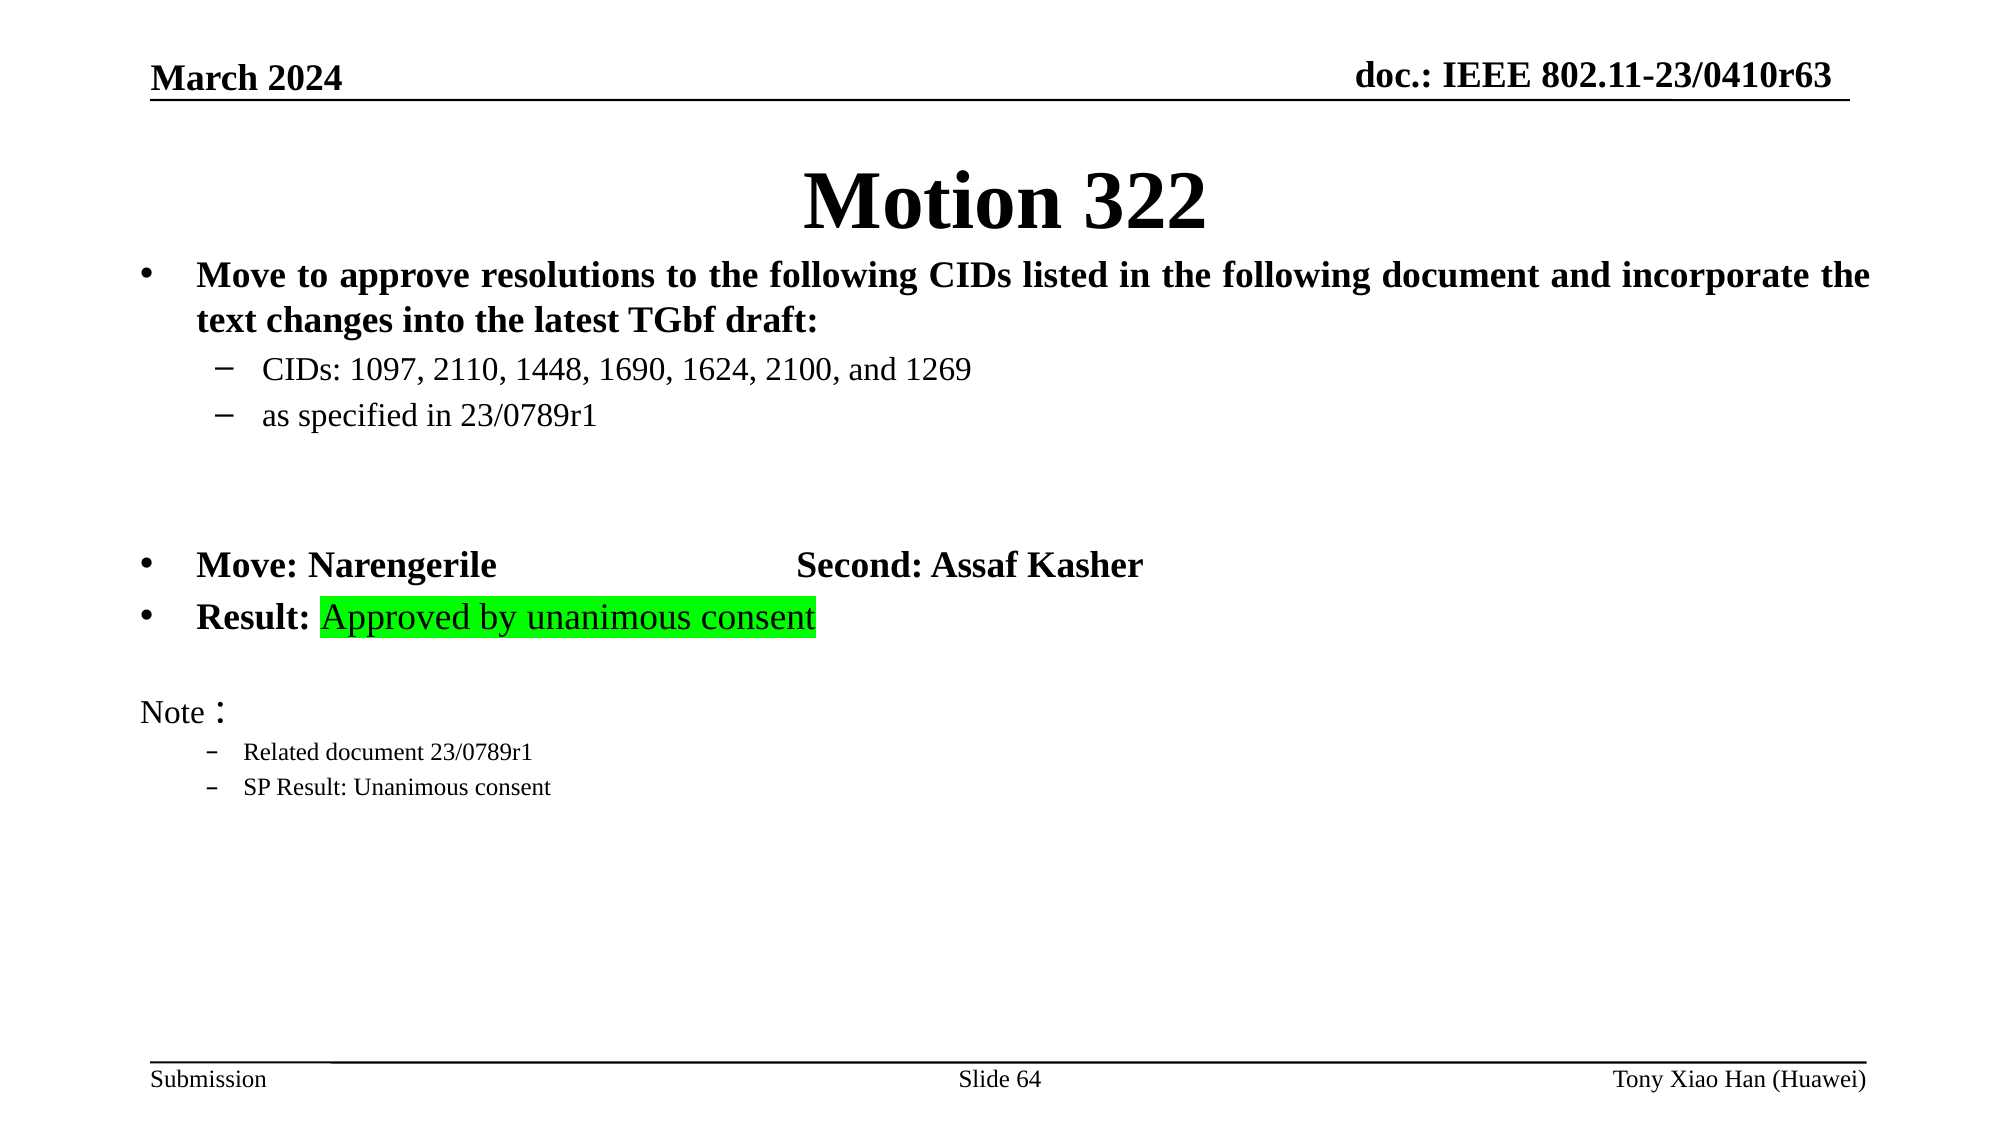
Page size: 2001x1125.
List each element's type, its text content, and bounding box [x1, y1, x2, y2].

text_box Motion 322 [368, 137, 1644, 212]
text_box Move to approve resolutions to the following CIDs listed in the following document and incorporate the text changes into the latest TGbf draft: CIDs: 1097, 2110, 1448, 1690, 1624, 2100, and 1269 as specified in 23/0789r1 Move: Narengerile Second: Assaf Kasher Result: Approved by unanimous consent Note： Related document 23/0789r1 SP Result: Unanimous consent [125, 212, 1888, 900]
